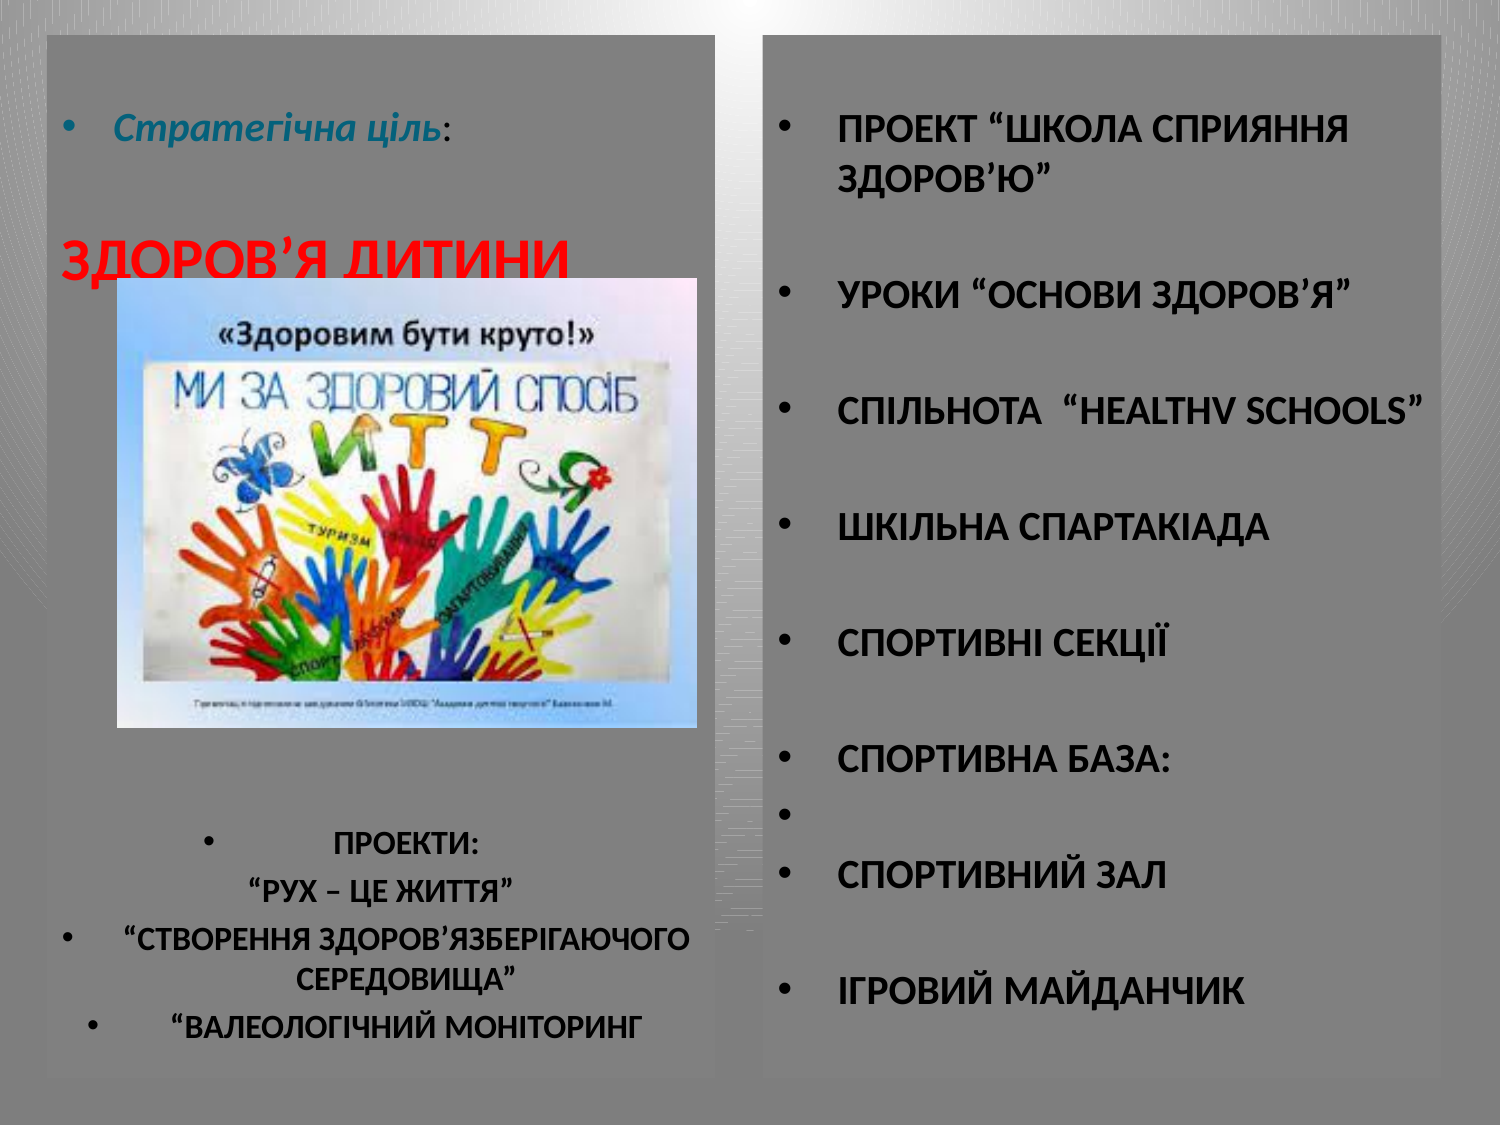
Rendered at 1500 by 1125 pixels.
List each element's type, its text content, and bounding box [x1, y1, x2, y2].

picture [116, 278, 697, 729]
list Стратегічна ціль: ЗДОРОВ’Я ДИТИНИ ПРОЕКТИ: “РУХ – ЦЕ ЖИТТЯ” “СТВОРЕННЯ ЗДОРОВ’ЯЗБЕРІГАЮЧОГО СЕРЕДОВИЩА” “ВАЛЕОЛОГІЧНИЙ МОНІТОРИНГ [46, 35, 715, 1079]
list ПРОЕКТ “ШКОЛА СПРИЯННЯ ЗДОРОВ’Ю” УРОКИ “ОСНОВИ ЗДОРОВ’Я” СПІЛЬНОТА “HEALTHV SCHOOLS” ШКІЛЬНА СПАРТАКІАДА СПОРТИВНІ СЕКЦІЇ СПОРТИВНА БАЗА: СПОРТИВНИЙ ЗАЛ ІГРОВИЙ МАЙДАНЧИК [762, 35, 1442, 1079]
